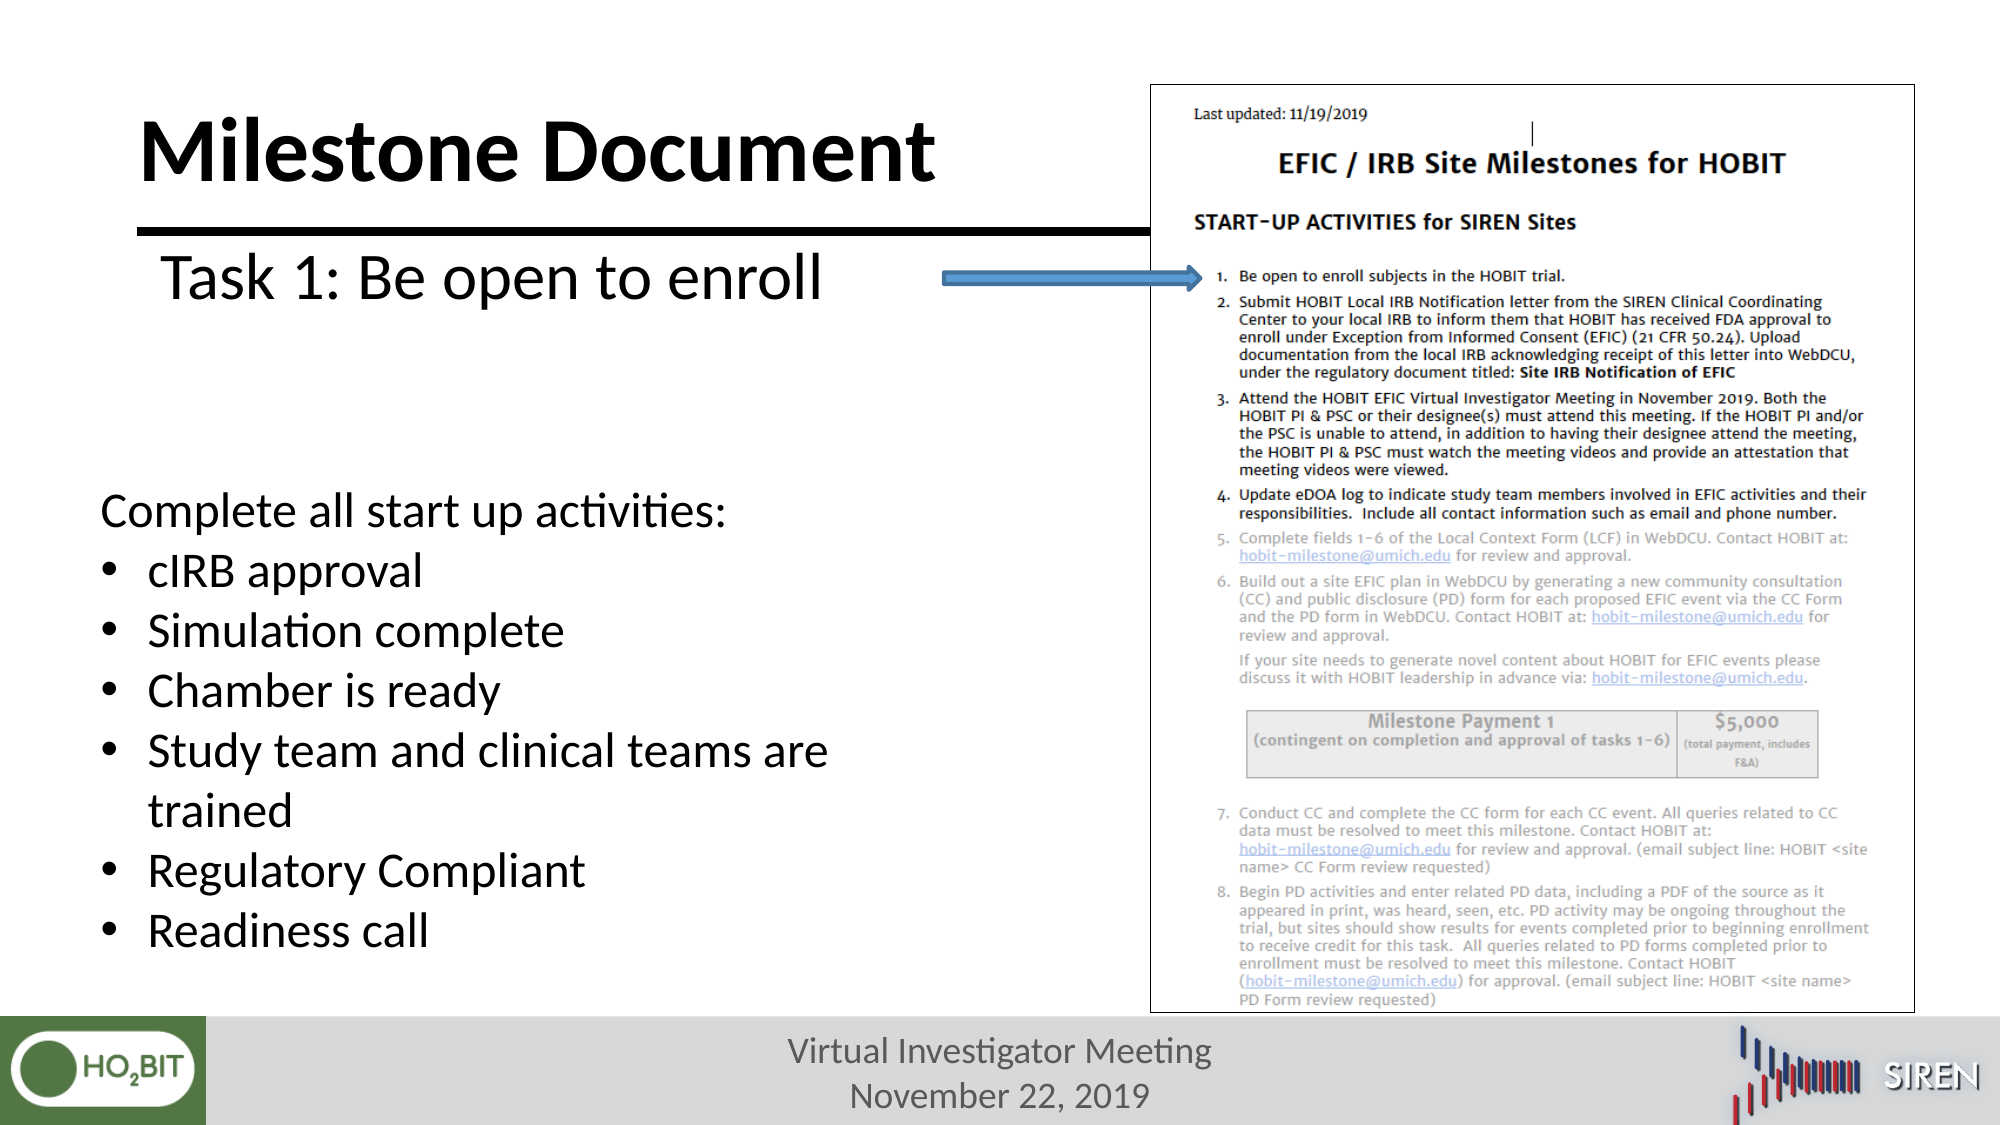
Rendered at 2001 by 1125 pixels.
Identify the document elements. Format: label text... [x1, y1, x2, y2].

text_box Complete all start up activities: cIRB approval Simulation complete Chamber is ready Study team and clinical teams are trained Regulatory Compliant Readiness call [85, 470, 933, 1001]
text_box Milestone Document [123, 43, 1679, 261]
text_box Virtual Investigator Meeting November 22, 2019 [208, 1016, 1712, 1125]
list Task 1: Be open to enroll [137, 261, 1145, 1006]
text_box [941, 270, 1145, 287]
picture [1150, 84, 1995, 1125]
picture [0, 1016, 207, 1125]
